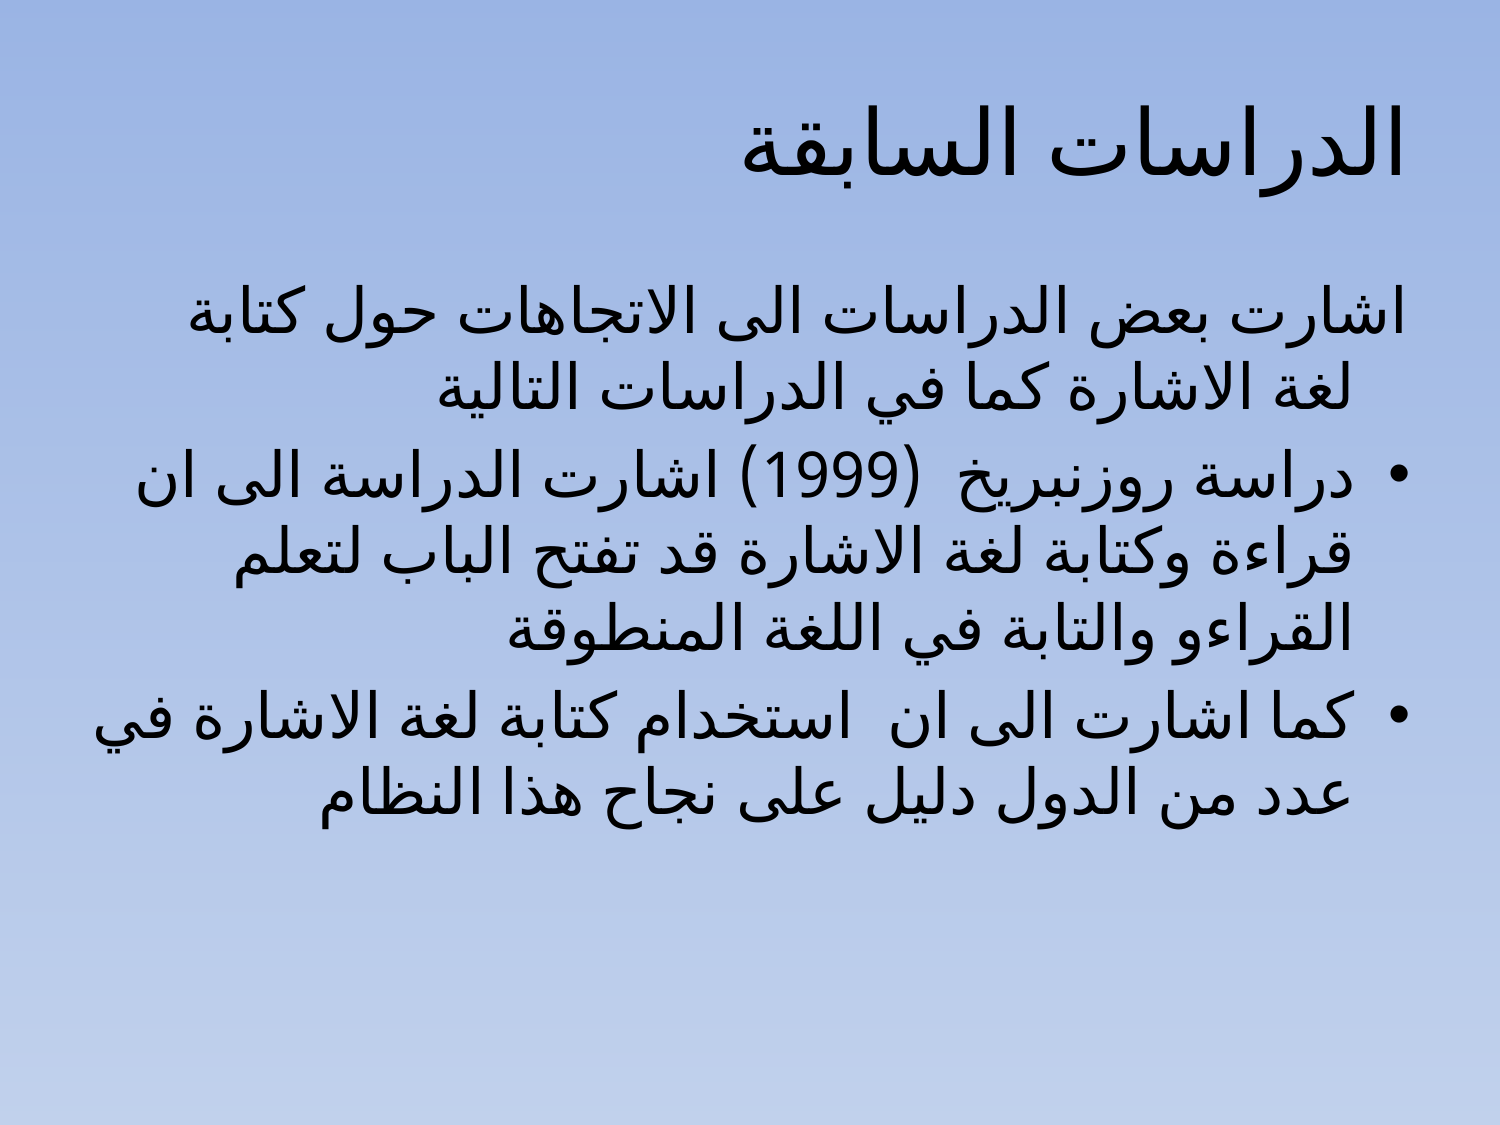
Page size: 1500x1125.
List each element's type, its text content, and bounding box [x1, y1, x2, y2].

list اشارت بعض الدراسات الى الاتجاهات حول كتابة لغة الاشارة كما في الدراسات التالية دراسة روزنبريخ (1999) اشارت الدراسة الى ان قراءة وكتابة لغة الاشارة قد تفتح الباب لتعلم القراءو والتابة في اللغة المنطوقة كما اشارت الى ان استخدام كتابة لغة الاشارة في عدد من الدول دليل على نجاح هذا النظام [75, 262, 1425, 1005]
title الدراسات السابقة [75, 45, 1425, 233]
